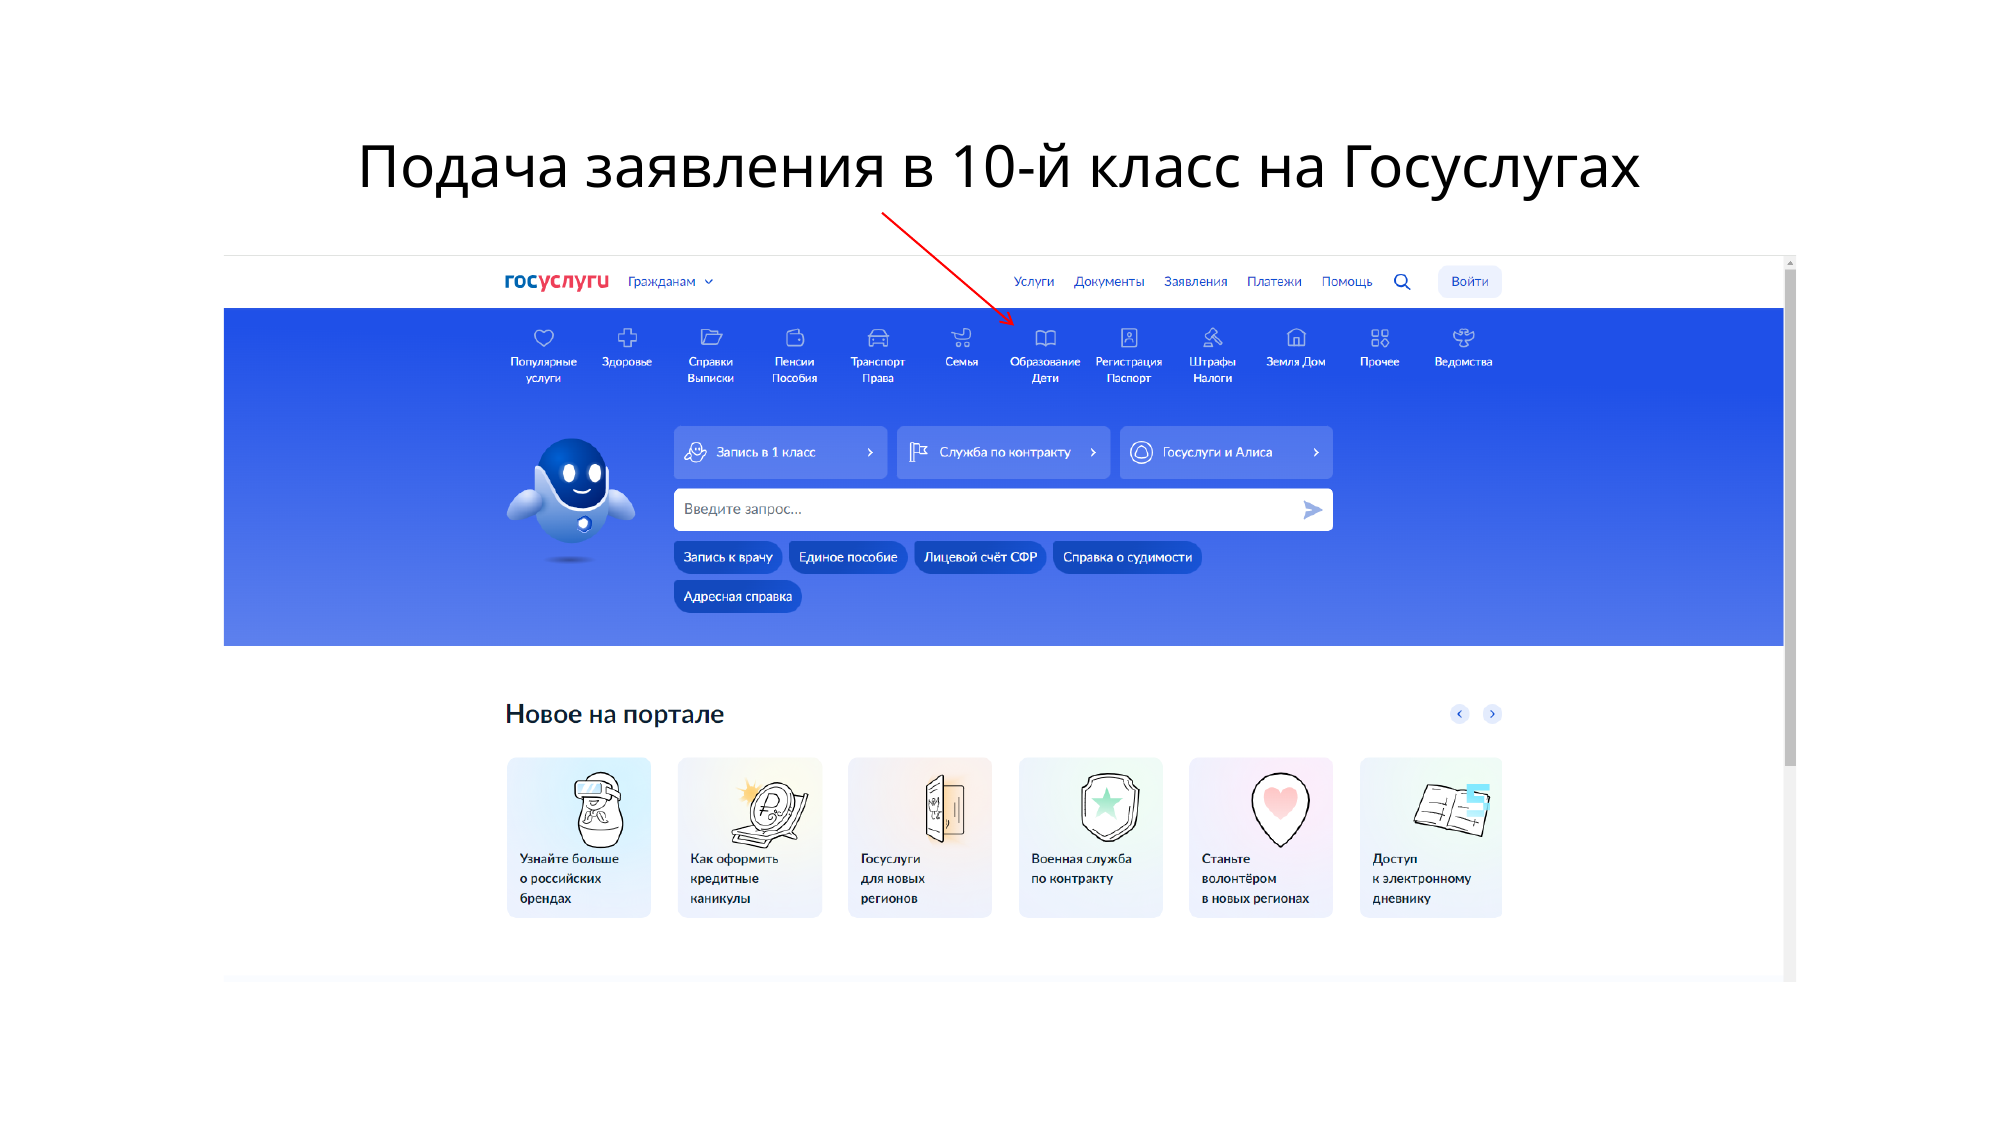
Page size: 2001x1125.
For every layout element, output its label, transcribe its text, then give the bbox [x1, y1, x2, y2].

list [223, 251, 1797, 982]
title Подача заявления в 10-й класс на Госуслугах [137, 59, 1863, 278]
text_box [881, 212, 1015, 326]
